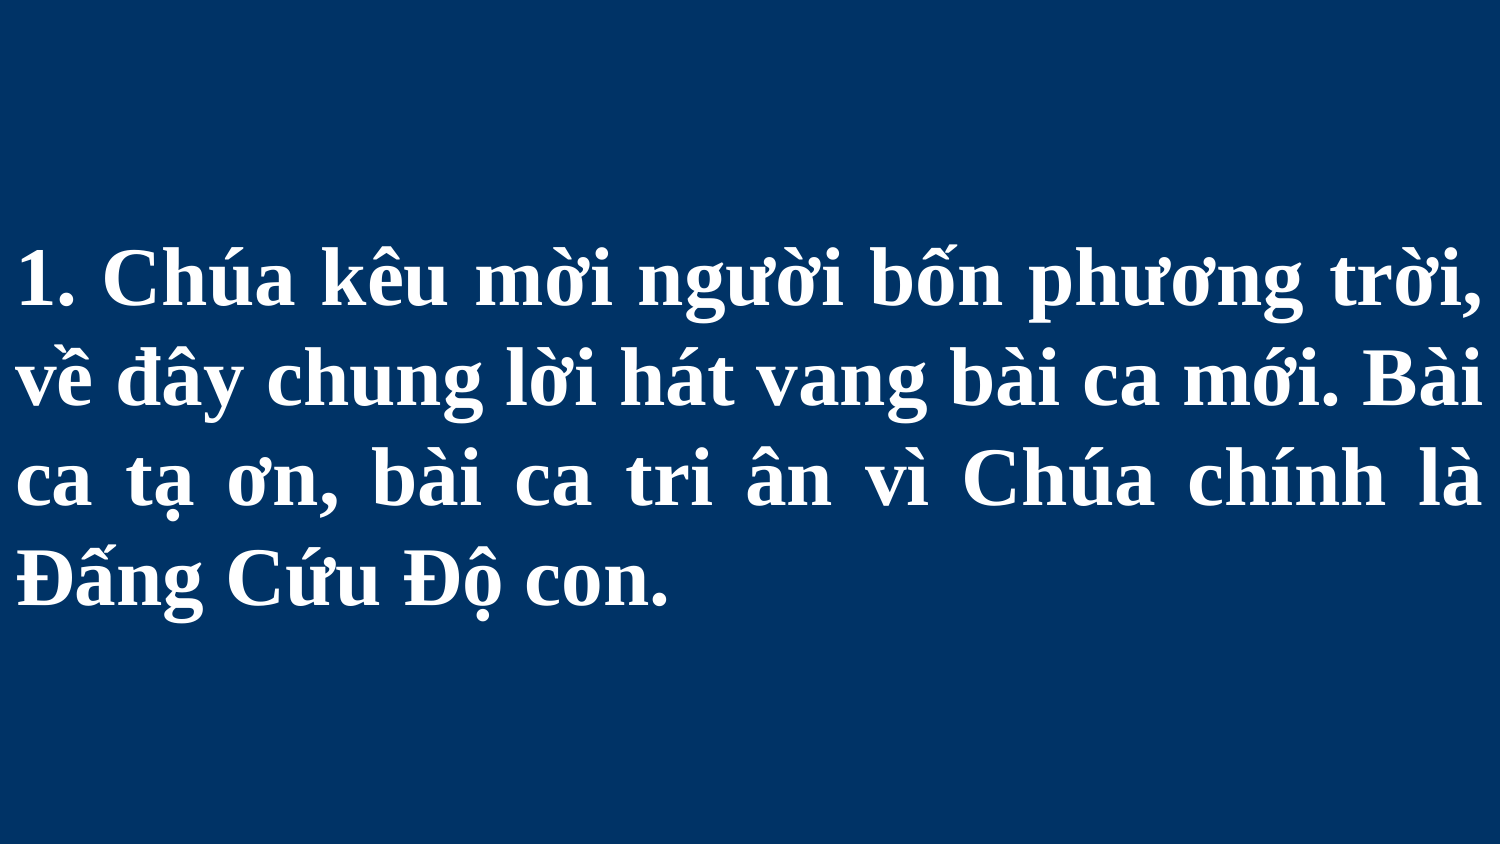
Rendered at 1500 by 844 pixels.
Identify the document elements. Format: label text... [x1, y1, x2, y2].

title 1. Chúa kêu mời người bốn phương trời, về đây chung lời hát vang bài ca mới. Bài ca tạ ơn, bài ca tri ân vì Chúa chính là Đấng Cứu Độ con. [0, 0, 1500, 844]
